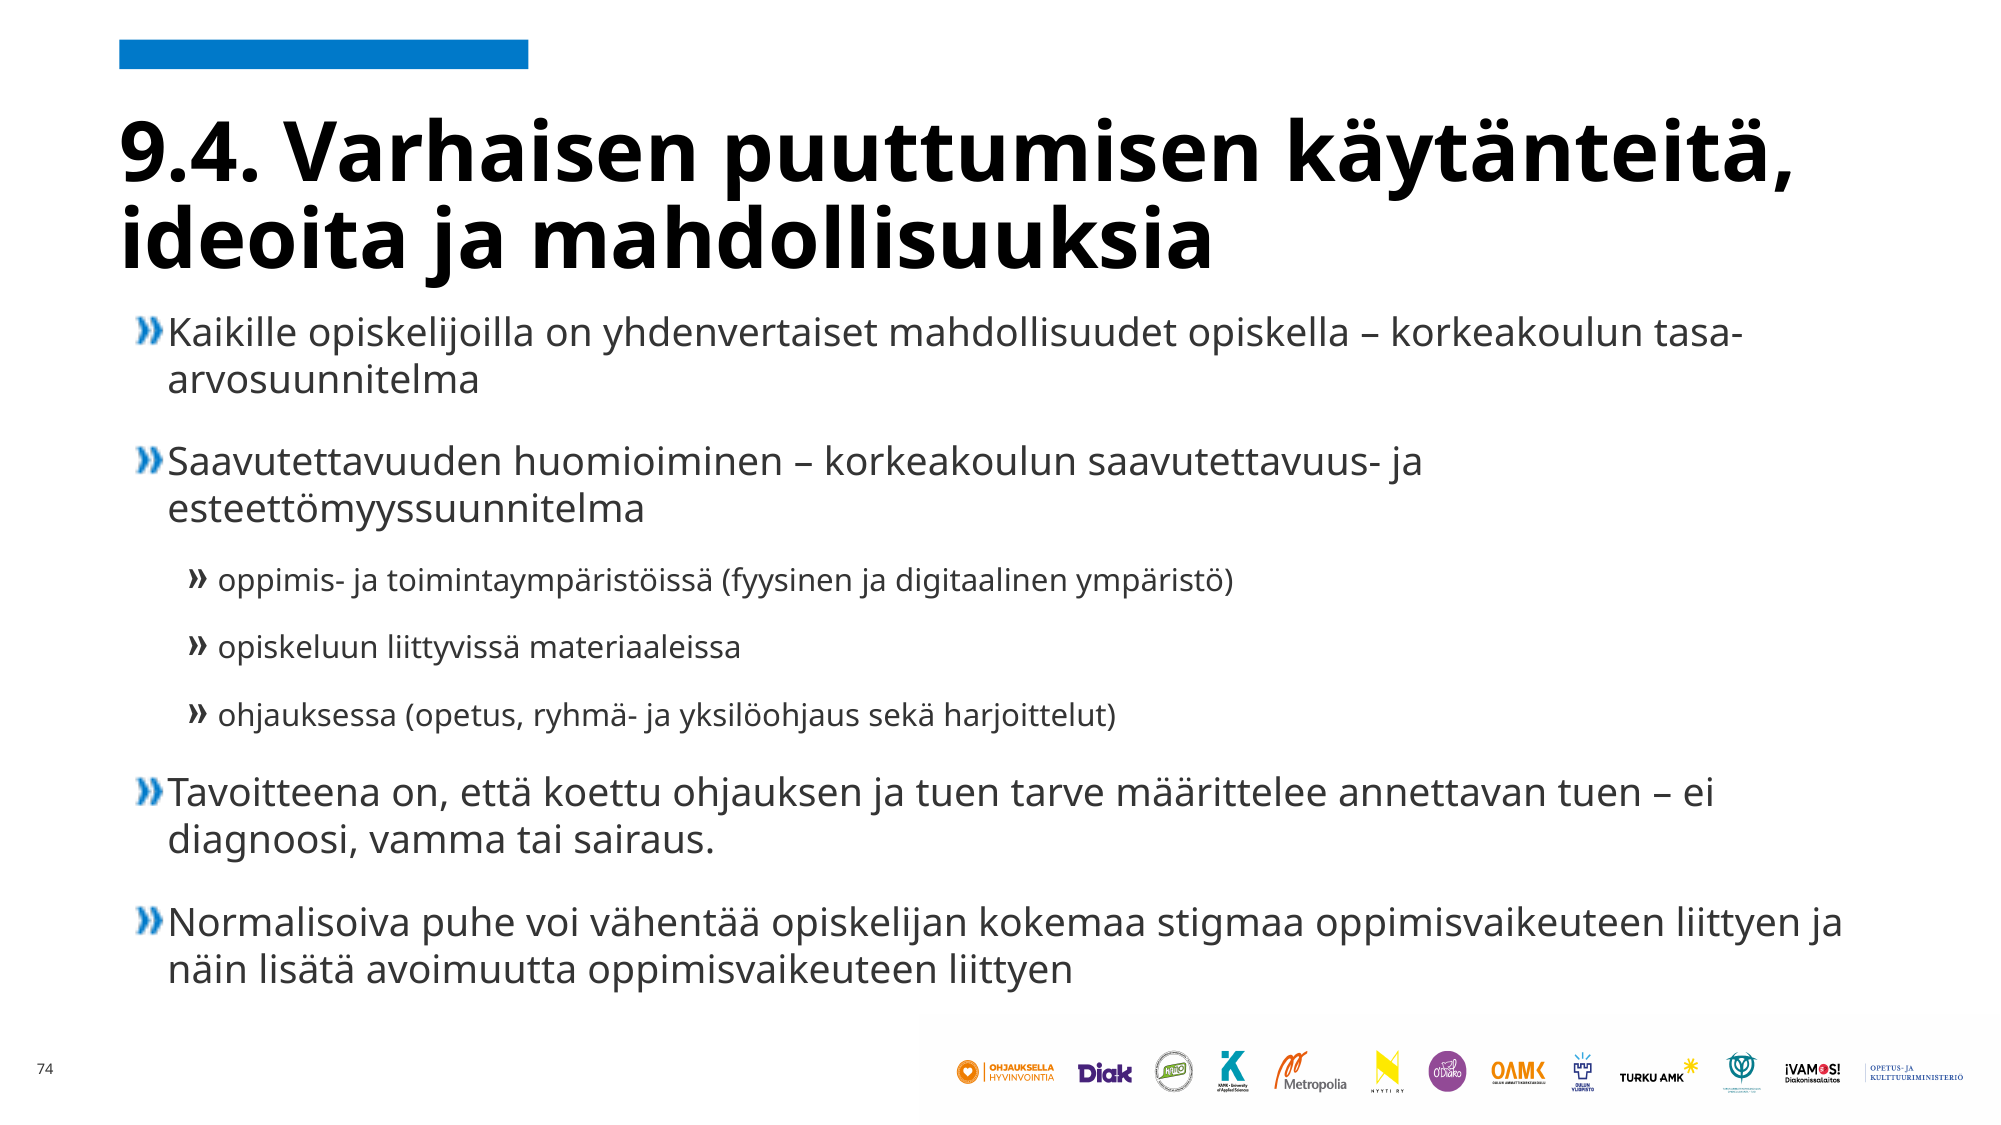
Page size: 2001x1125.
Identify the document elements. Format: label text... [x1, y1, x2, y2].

slide_number 74 [25, 1040, 69, 1101]
picture [189, 569, 207, 589]
picture [919, 1014, 2000, 1125]
title 9.4. Varhaisen puuttumisen käytänteitä, ideoita ja mahdollisuuksia [119, 110, 1882, 299]
picture [189, 636, 207, 656]
list Kaikille opiskelijoilla on yhdenvertaiset mahdollisuudet opiskella – korkeakoulun tasa-arvosuunnitelma Saavutettavuuden huomioiminen – korkeakoulun saavutettavuus- ja esteettömyyssuunnitelma oppimis- ja toimintaympäristöissä (fyysinen ja digitaalinen ympäristö) opiskeluun liittyvissä materiaaleissa ohjauksessa (opetus, ryhmä- ja yksilöohjaus sekä harjoittelut) Tavoitteena on, että koettu ohjauksen ja tuen tarve määrittelee annettavan tuen – ei diagnoosi, vamma tai sairaus. Normalisoiva puhe voi vähentää opiskelijan kokemaa stigmaa oppimisvaikeuteen liittyen ja näin lisätä avoimuutta oppimisvaikeuteen liittyen [119, 299, 1882, 1006]
picture [189, 704, 207, 724]
